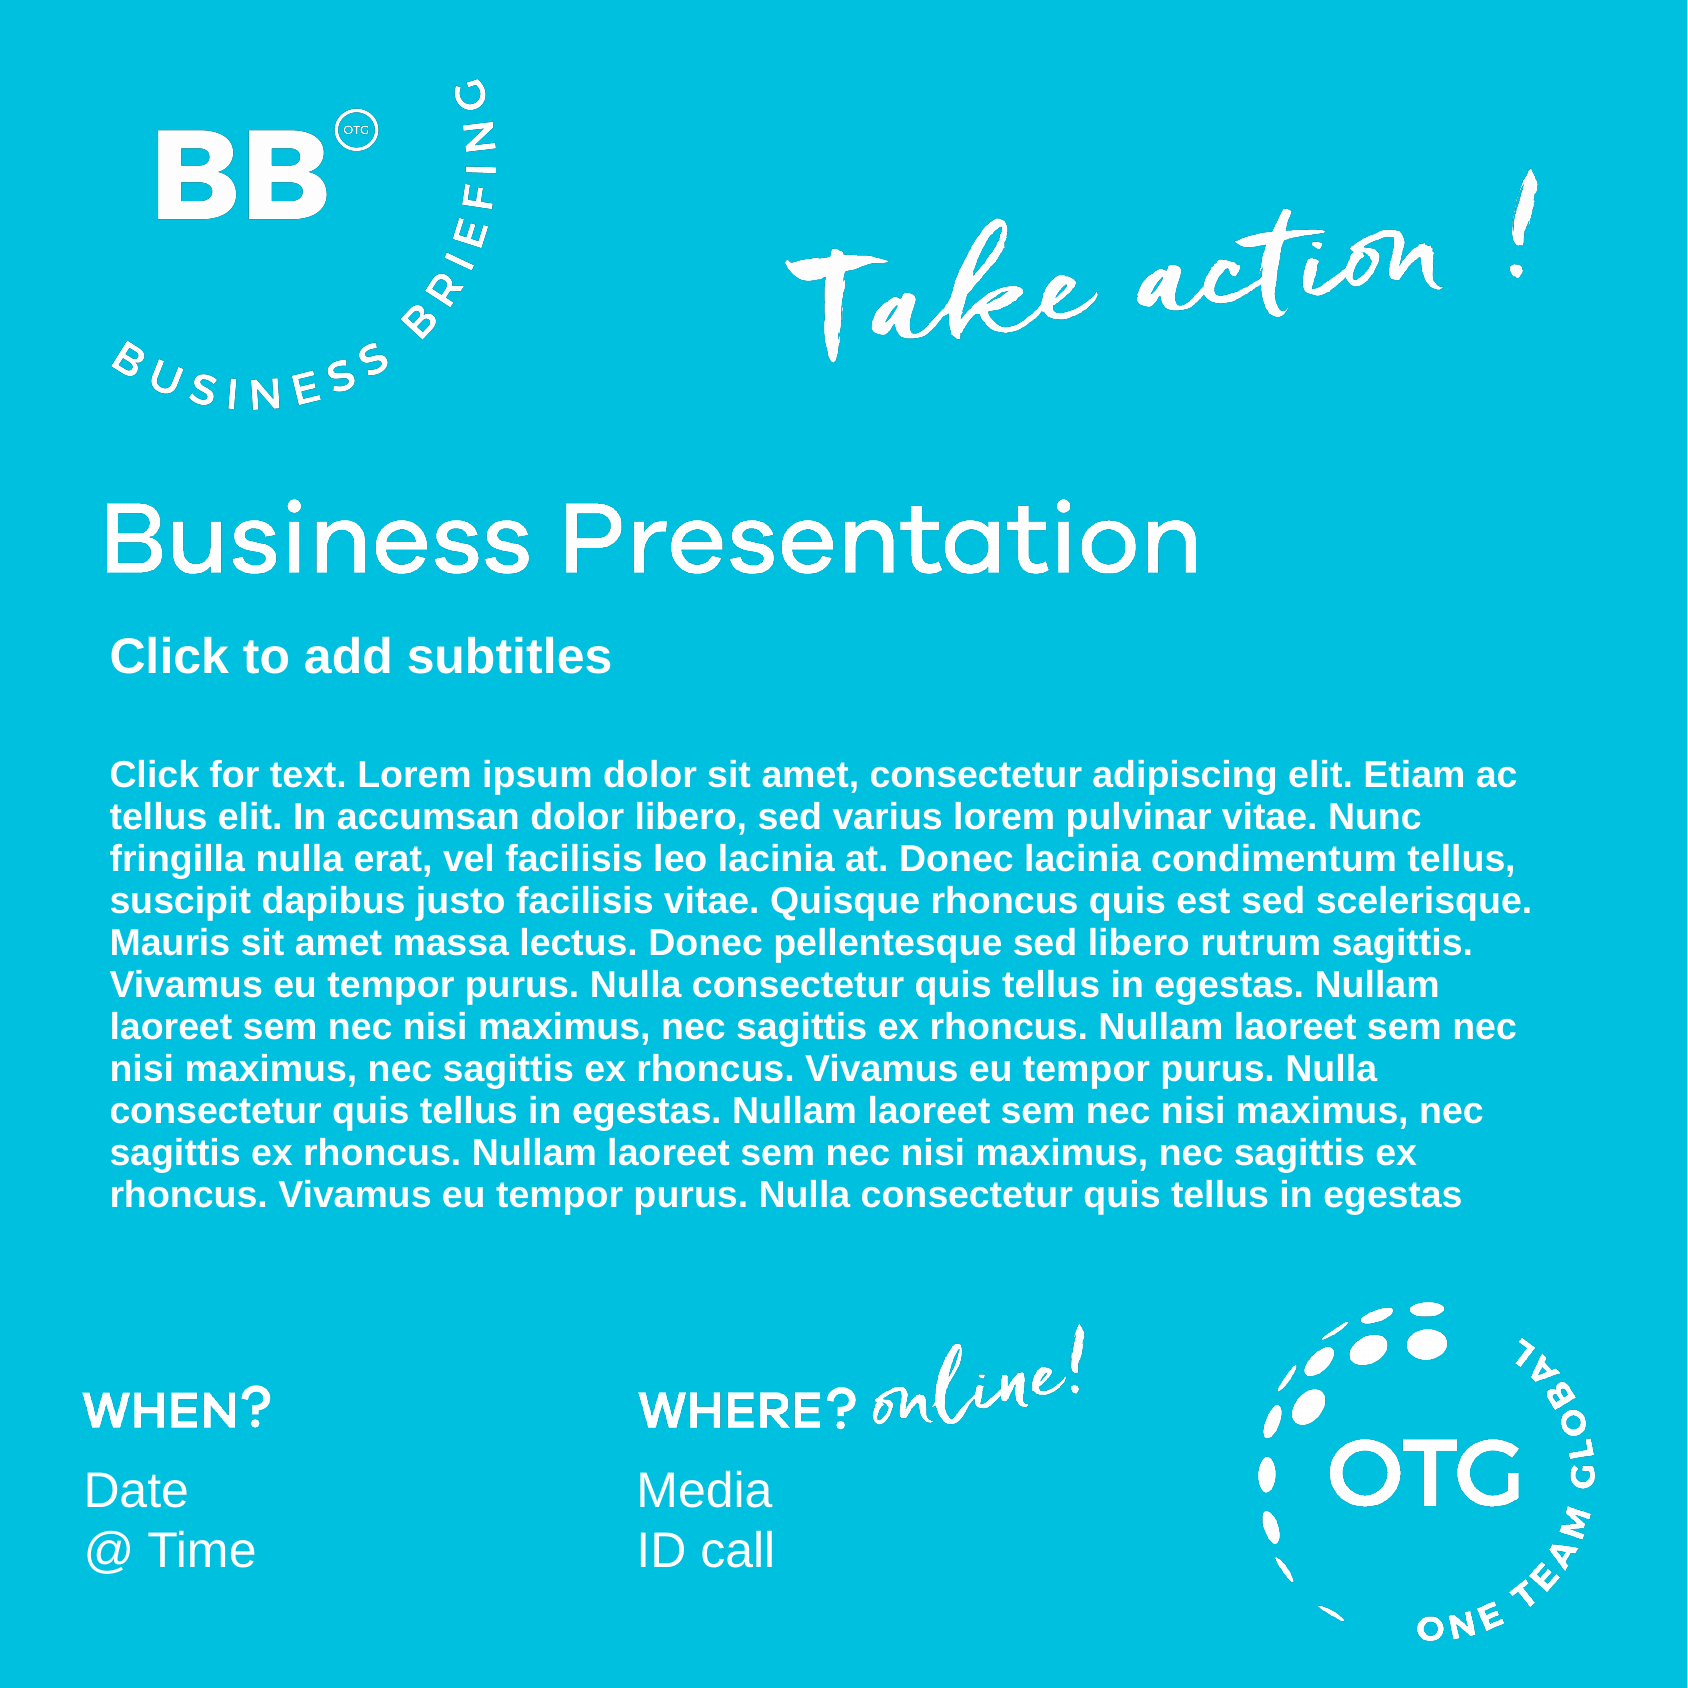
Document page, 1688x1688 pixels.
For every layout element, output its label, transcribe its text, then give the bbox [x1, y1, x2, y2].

list Click to add subtitles [94, 622, 1346, 723]
picture [107, 499, 1196, 574]
text_box Media ID call [622, 1450, 1105, 1645]
list Click for text. Lorem ipsum dolor sit amet, consectetur adipiscing elit. Etiam ac tellus elit. In accumsan dolor libero, sed varius lorem pulvinar vitae. Nunc fringilla nulla erat, vel facilisis leo lacinia at. Donec lacinia condimentum tellus, suscipit dapibus justo facilisis vitae. Quisque rhoncus quis est sed scelerisque. Mauris sit amet massa lectus. Donec pellentesque sed libero rutrum sagittis. Vivamus eu tempor purus. Nulla consectetur quis tellus in egestas. Nullam laoreet sem nec nisi maximus, nec sagittis ex rhoncus. Nullam laoreet sem nec nisi maximus, nec sagittis ex rhoncus. Vivamus eu tempor purus. Nulla consectetur quis tellus in egestas. Nullam laoreet sem nec nisi maximus, nec sagittis ex rhoncus. Nullam laoreet sem nec nisi maximus, nec sagittis ex rhoncus. Vivamus eu tempor purus. Nulla consectetur quis tellus in egestas [94, 745, 1561, 1235]
picture [638, 1392, 820, 1428]
text_box Date @ Time [69, 1450, 552, 1645]
picture [782, 161, 1549, 368]
picture [863, 1320, 1095, 1438]
picture [111, 79, 496, 410]
picture [1258, 1302, 1595, 1641]
picture [82, 1392, 235, 1428]
